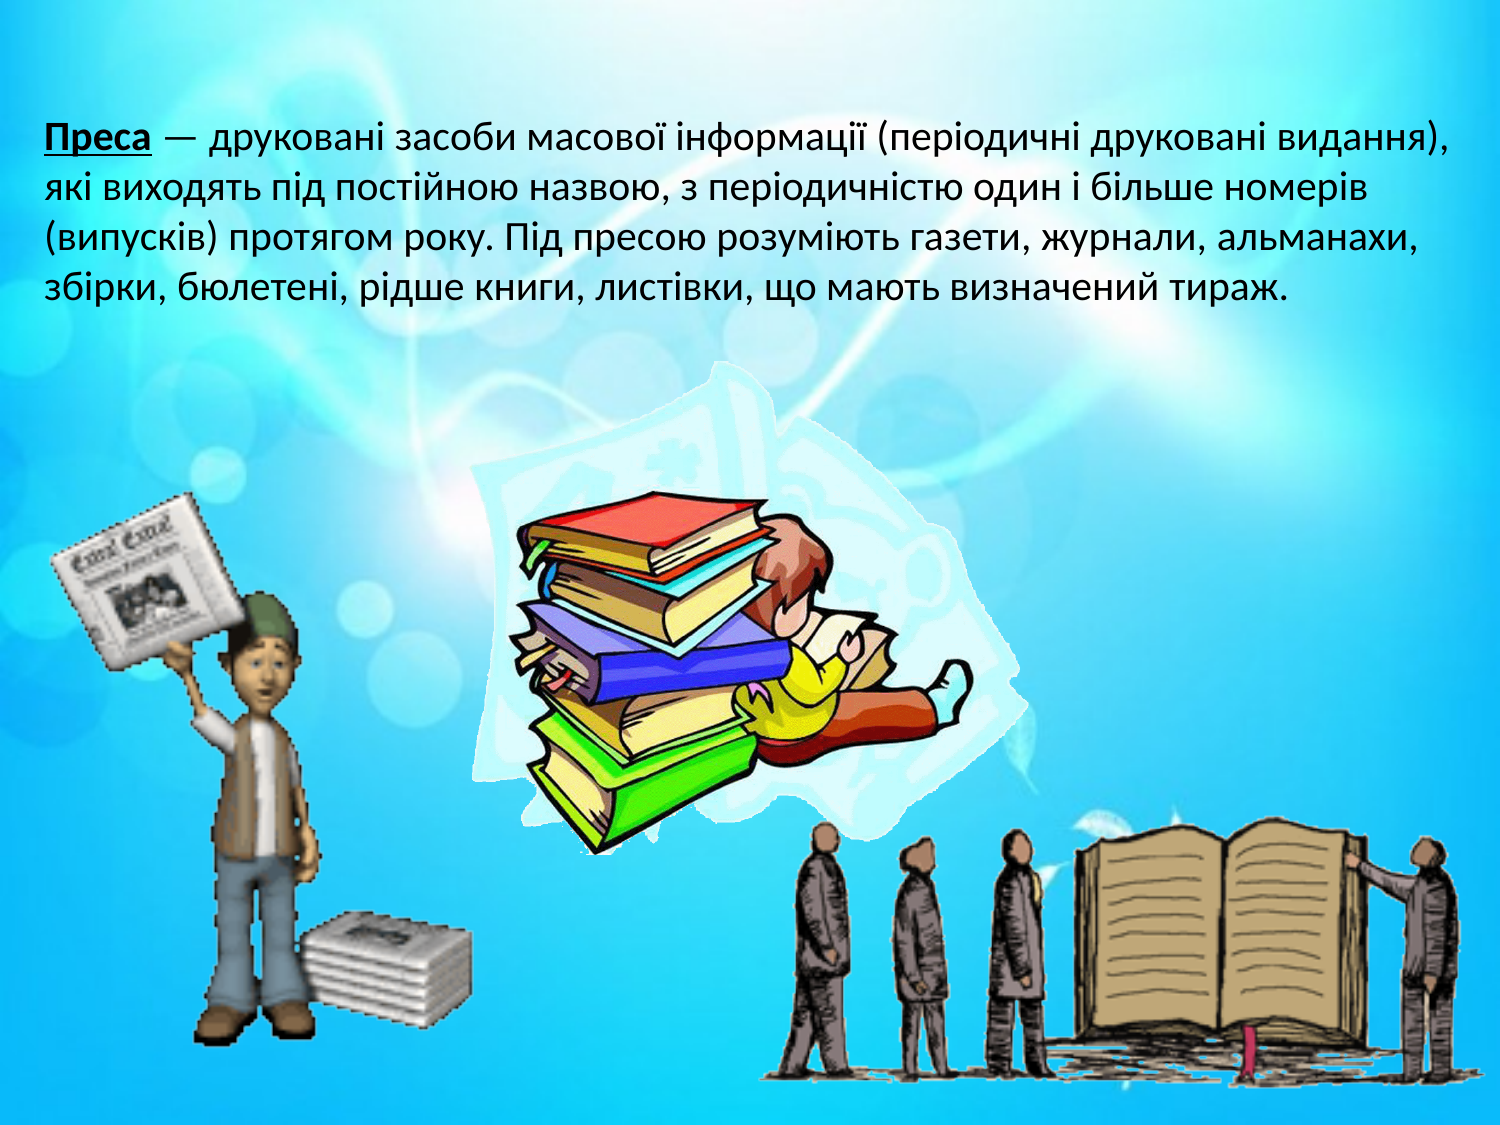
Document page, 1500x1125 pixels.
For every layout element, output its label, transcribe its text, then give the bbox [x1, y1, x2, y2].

picture [0, 0, 1500, 1125]
text_box Преса — друковані засоби масової інформації (періодичні друковані видання), які виходять під постійною назвою, з періодичністю один і більше номерів (випусків) протягом року. Під пресою розуміють газети, журнали, альманахи, збірки, бюлетені, рідше книги, листівки, що мають визначений тираж. [29, 101, 1500, 317]
